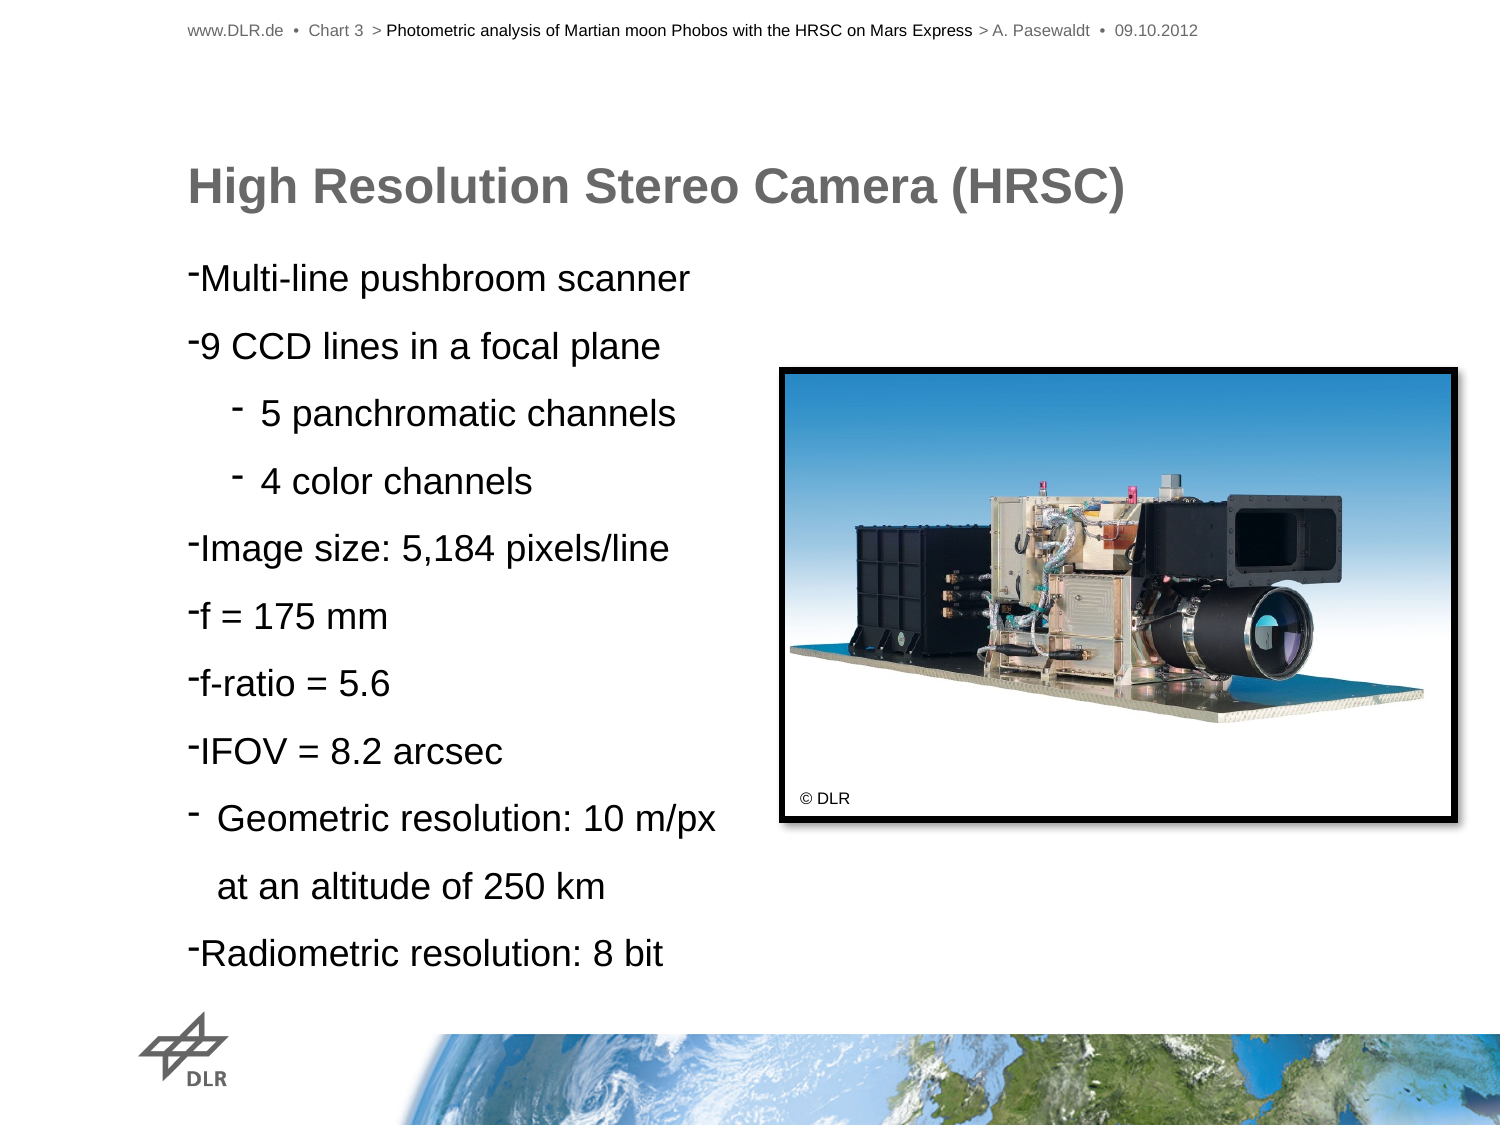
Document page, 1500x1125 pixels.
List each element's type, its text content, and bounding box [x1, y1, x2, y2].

slide_number www.DLR.de • Chart 3 [187, 20, 371, 41]
picture [785, 373, 1452, 817]
list Multi-line pushbroom scanner 9 CCD lines in a focal plane 5 panchromatic channels 4 color channels Image size: 5,184 pixels/line f = 175 mm f-ratio = 5.6 IFOV = 8.2 arcsec Geometric resolution: 10 m/px at an altitude of 250 km Radiometric resolution: 8 bit [187, 231, 806, 976]
title High Resolution Stereo Camera (HRSC) [187, 153, 1392, 275]
picture [0, 1007, 1500, 1125]
footer > Photometric analysis of Martian moon Phobos with the HRSC on Mars Express > A. Pasewaldt • 09.10.2012 [371, 20, 1258, 41]
